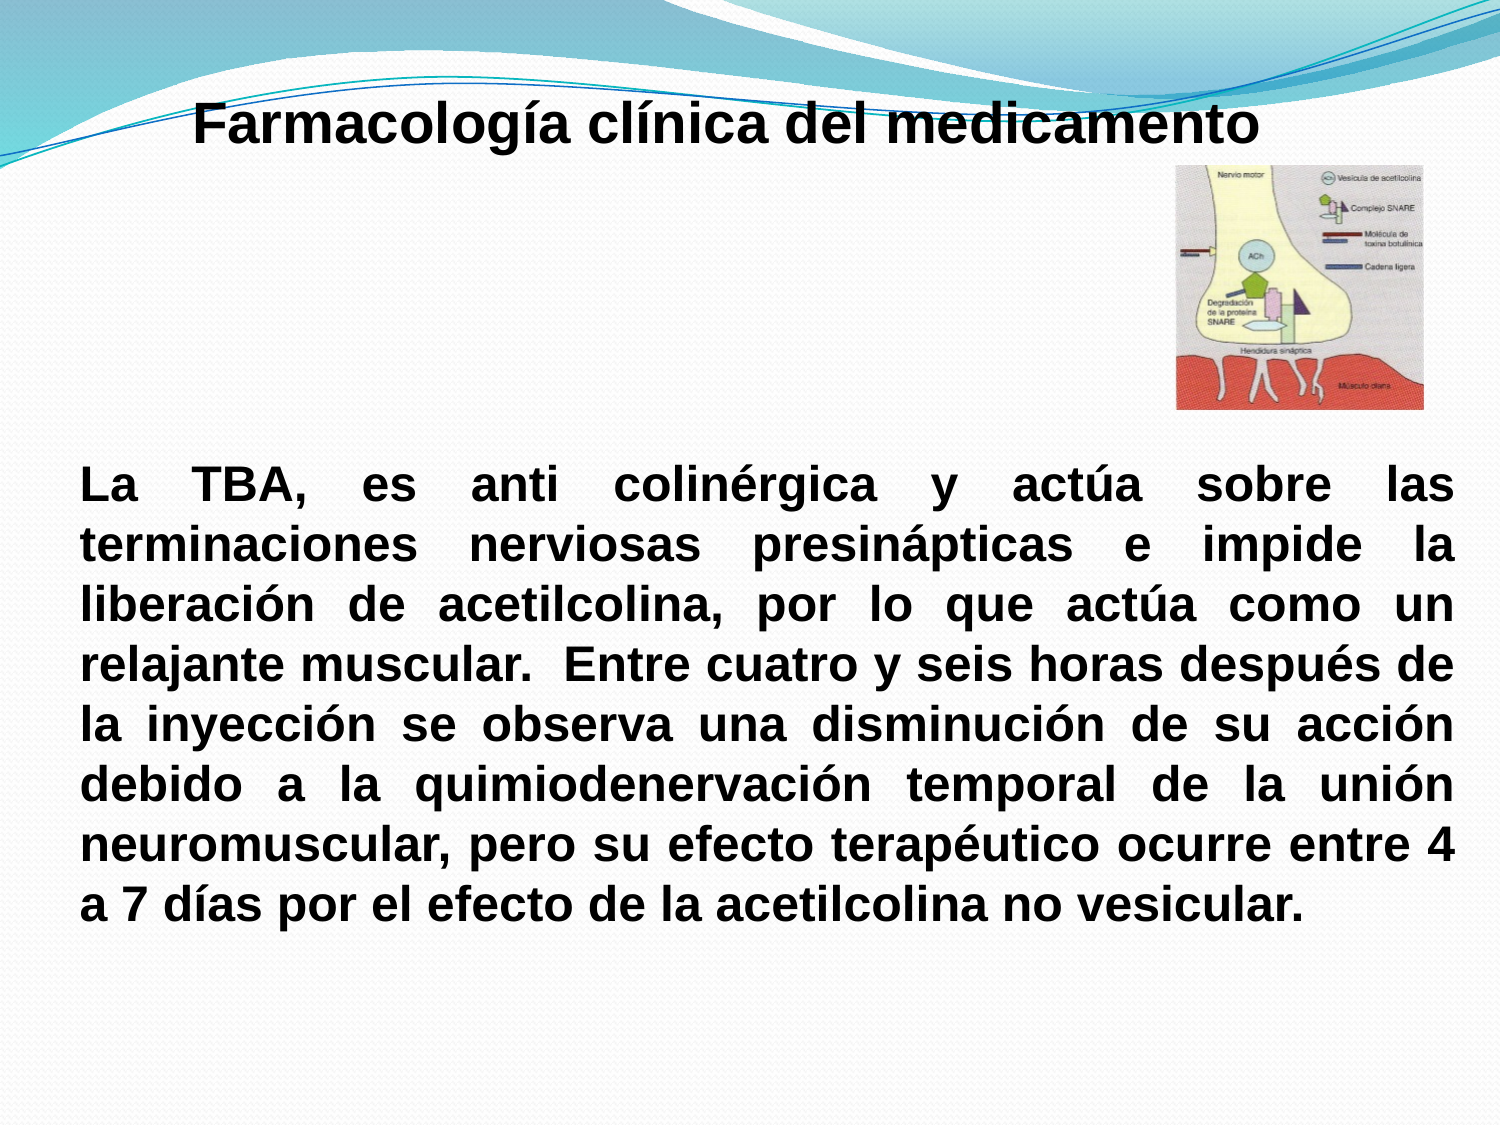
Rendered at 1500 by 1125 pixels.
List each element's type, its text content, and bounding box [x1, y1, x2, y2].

text_box La TBA, es anti colinérgica y actúa sobre las terminaciones nerviosas presinápticas e impide la liberación de acetilcolina, por lo que actúa como un relajante muscular. Entre cuatro y seis horas después de la inyección se observa una disminución de su acción debido a la quimiodenervación temporal de la unión neuromuscular, pero su efecto terapéutico ocurre entre 4 a 7 días por el efecto de la acetilcolina no vesicular. [64, 444, 1471, 940]
text_box Farmacología clínica del medicamento [177, 78, 1277, 163]
picture [1174, 164, 1425, 411]
